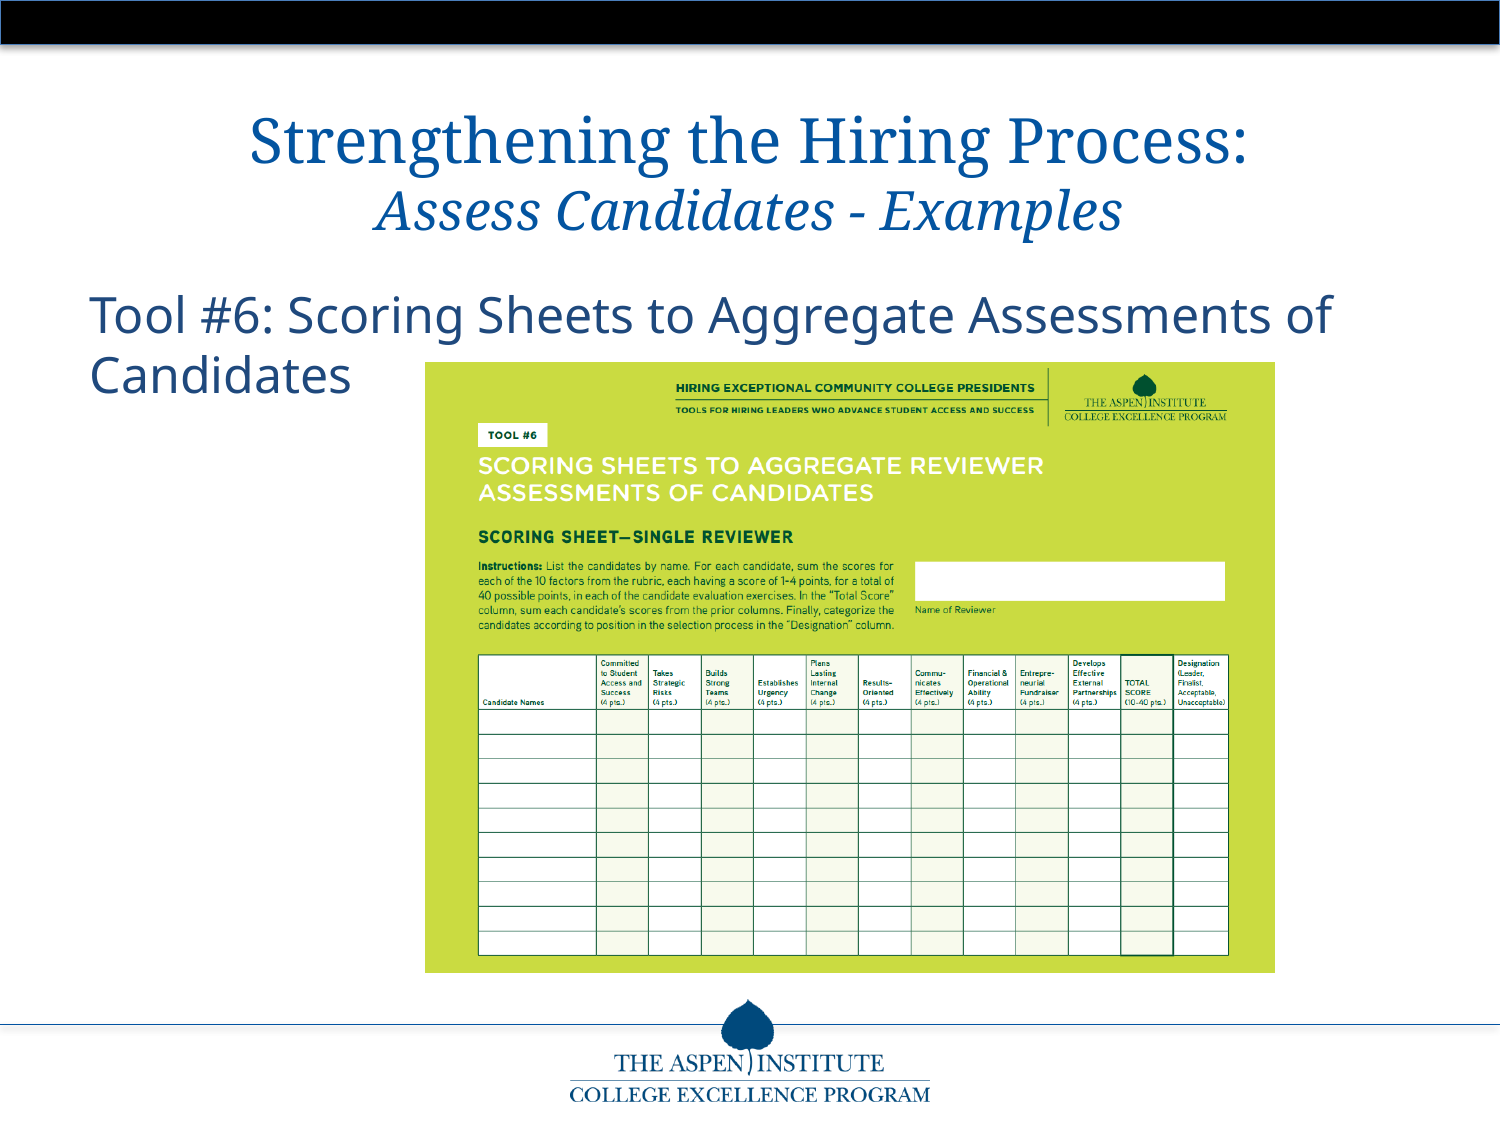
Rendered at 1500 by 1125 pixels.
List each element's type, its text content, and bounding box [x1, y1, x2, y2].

picture [424, 362, 1276, 974]
text_box Tool #6: Scoring Sheets to Aggregate Assessments of Candidates [75, 276, 1400, 471]
text_box Strengthening the Hiring Process: Assess Candidates - Examples [0, 93, 1500, 249]
picture [570, 999, 930, 1102]
